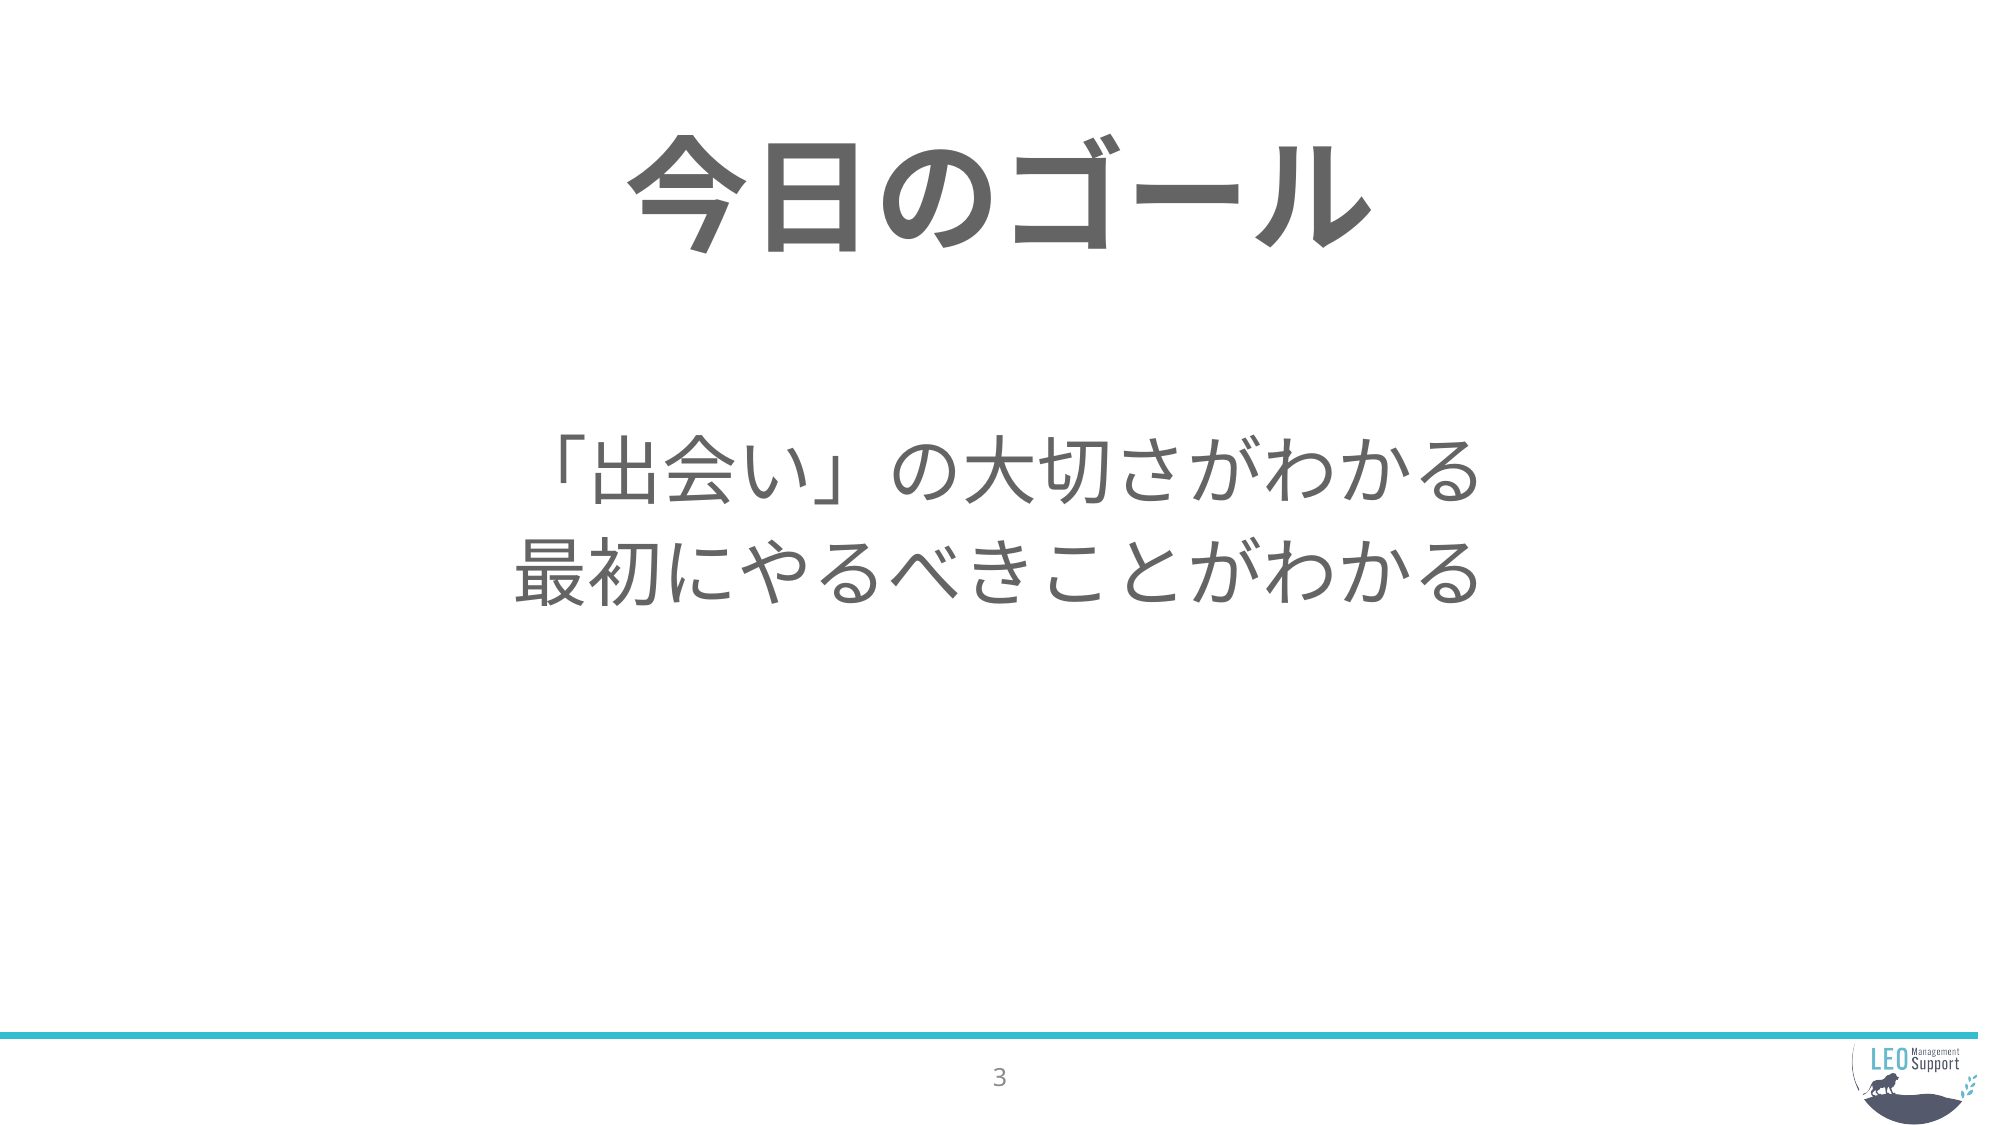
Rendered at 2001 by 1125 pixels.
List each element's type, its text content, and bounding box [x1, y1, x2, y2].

subtitle 「出会い」の大切さがわかる 最初にやるべきことがわかる [249, 426, 1750, 699]
picture [1840, 1006, 1985, 1125]
title 今日のゴール [249, 127, 1750, 348]
slide_number 3 [774, 1048, 1225, 1109]
